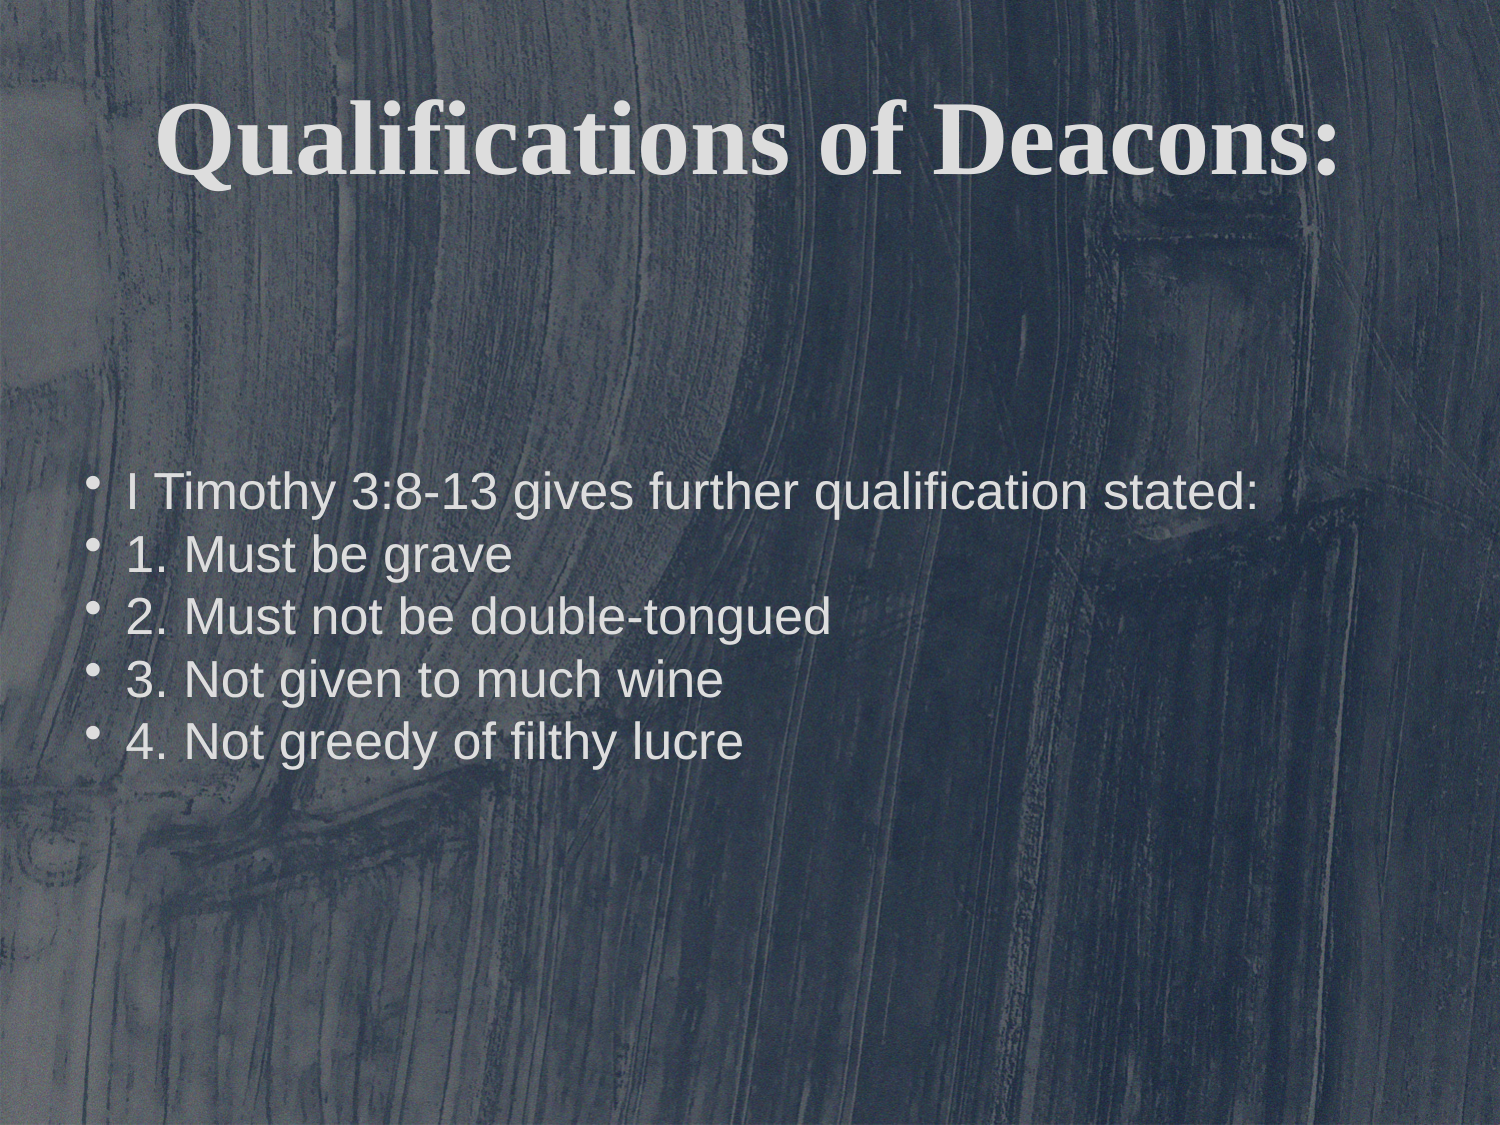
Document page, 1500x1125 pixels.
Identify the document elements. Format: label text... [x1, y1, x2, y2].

picture [0, 0, 1500, 1125]
list I Timothy 3:8-13 gives further qualification stated: 1. Must be grave 2. Must not be double-tongued 3. Not given to much wine 4. Not greedy of filthy lucre [76, 185, 1426, 1042]
text_box Qualifications of Deacons: [76, 60, 1425, 203]
